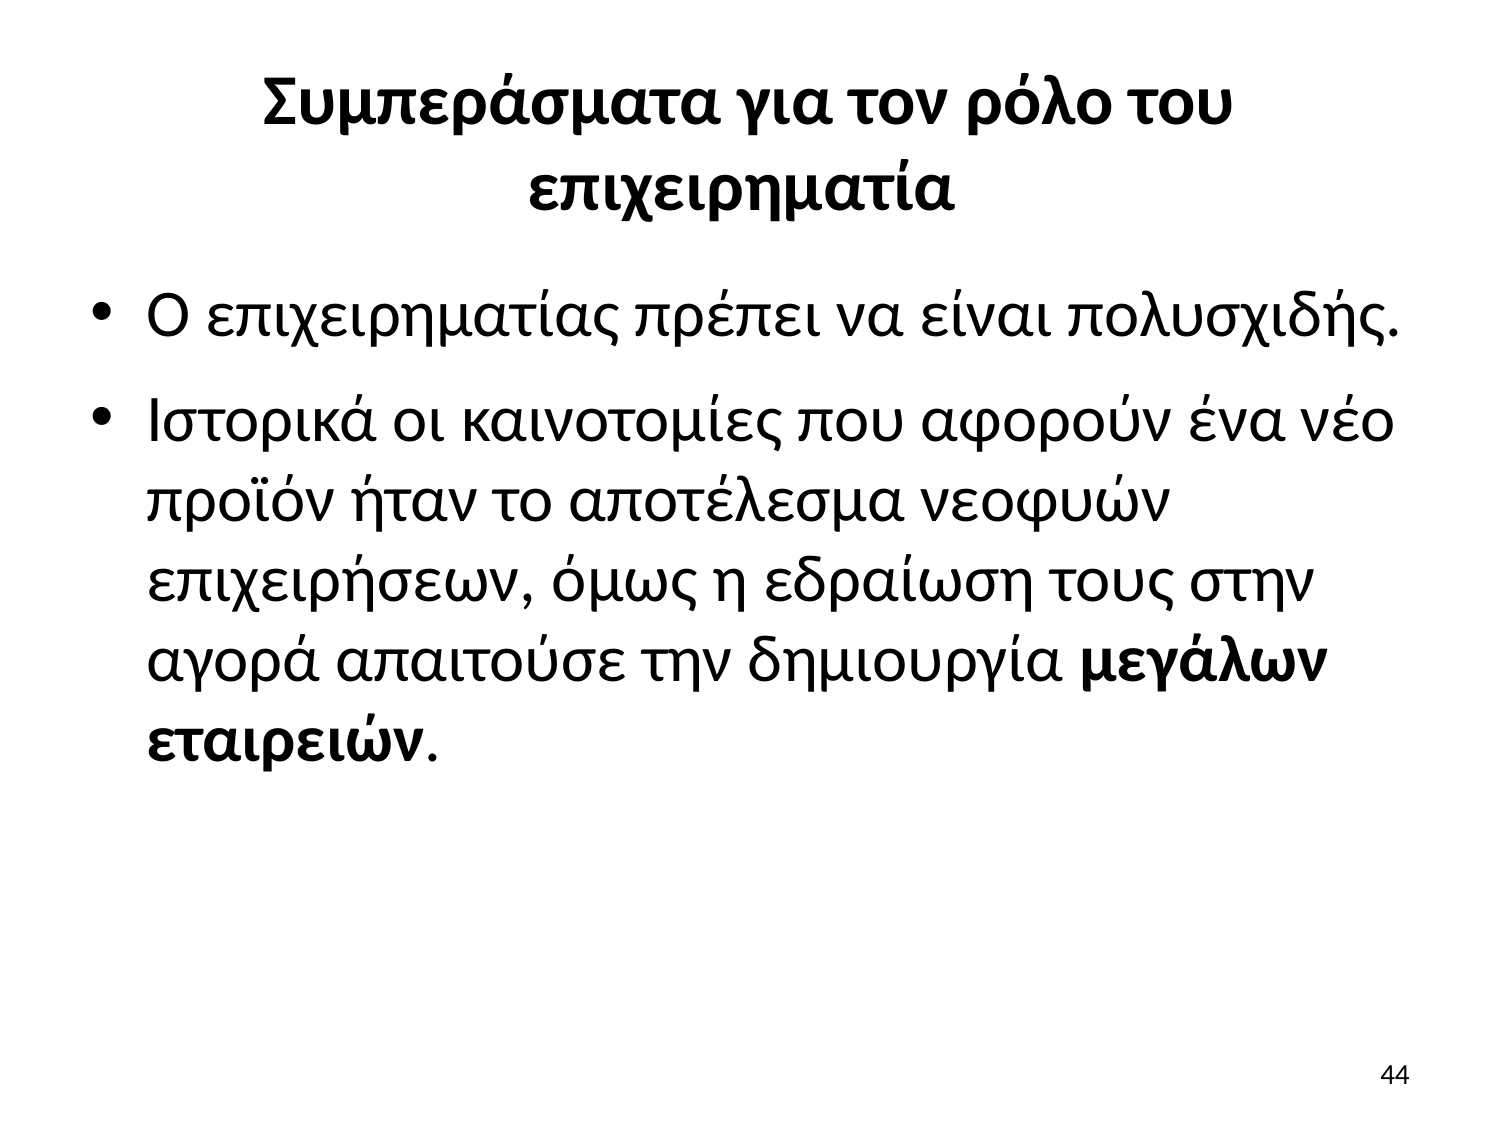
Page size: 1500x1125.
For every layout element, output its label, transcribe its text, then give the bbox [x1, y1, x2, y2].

list Ο επιχειρηματίας πρέπει να είναι πολυσχιδής. Ιστορικά οι καινοτομίες που αφορούν ένα νέο προϊόν ήταν το αποτέλεσμα νεοφυών επιχειρήσεων, όμως η εδραίωση τους στην αγορά απαιτούσε την δημιουργία μεγάλων εταιρειών. [75, 262, 1425, 1005]
slide_number 44 [1074, 1042, 1425, 1103]
title Συμπεράσματα για τον ρόλο του επιχειρηματία [75, 45, 1425, 233]
